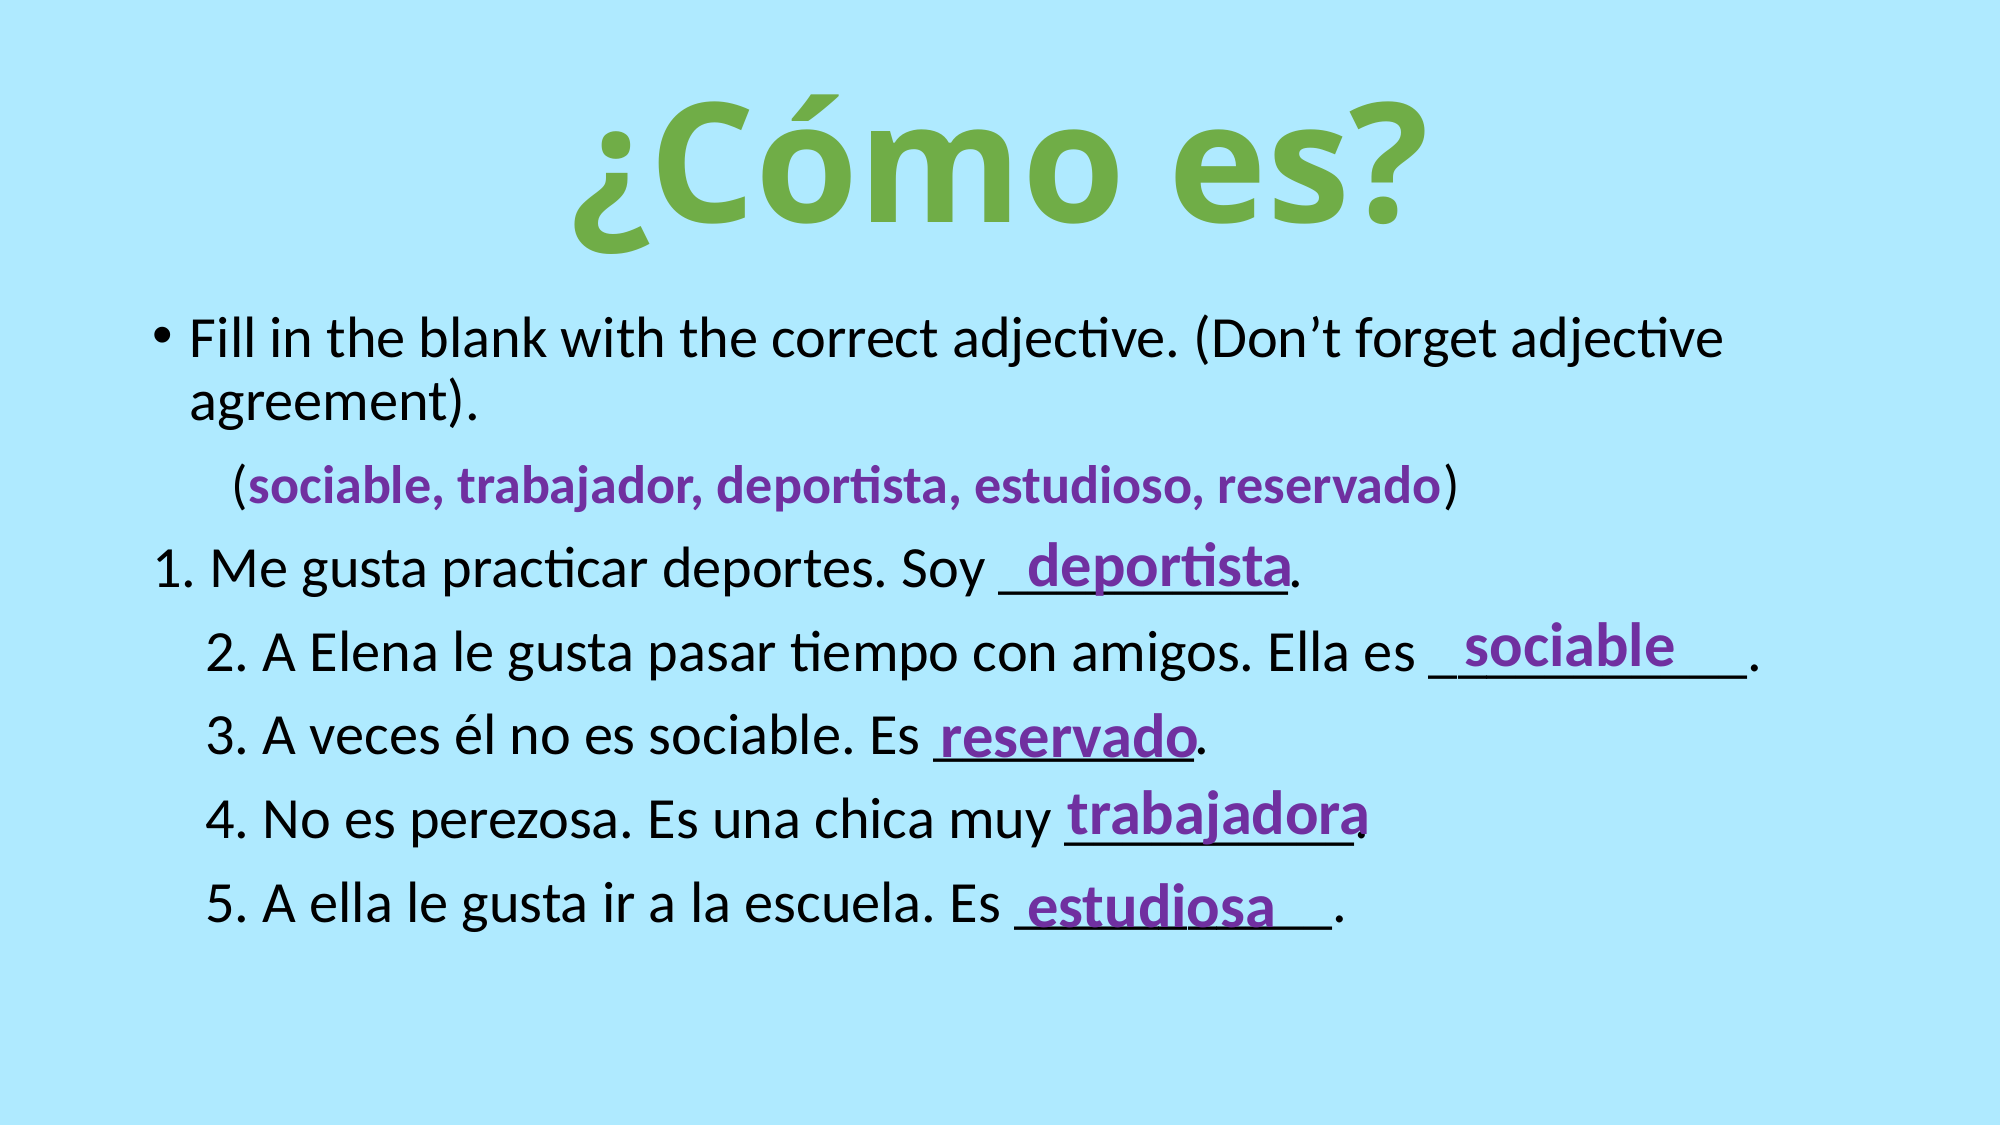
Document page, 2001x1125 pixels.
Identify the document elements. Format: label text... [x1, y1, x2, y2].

text_box trabajadora [1053, 765, 1410, 855]
text_box estudiosa [1012, 857, 1338, 948]
title ¿Cómo es? [137, 59, 1863, 278]
text_box sociable [1449, 596, 1775, 687]
text_box reservado [926, 687, 1252, 777]
list Fill in the blank with the correct adjective. (Don’t forget adjective agreement). (sociable, trabajador, deportista, estudioso, reservado) 1. Me gusta practicar deportes. Soy __________. 2. A Elena le gusta pasar tiempo con amigos. Ella es ___________. 3. A veces él no es sociable. Es _________. 4. No es perezosa. Es una chica muy __________. 5. A ella le gusta ir a la escuela. Es ___________. [137, 299, 1863, 1014]
text_box deportista [1012, 517, 1338, 607]
